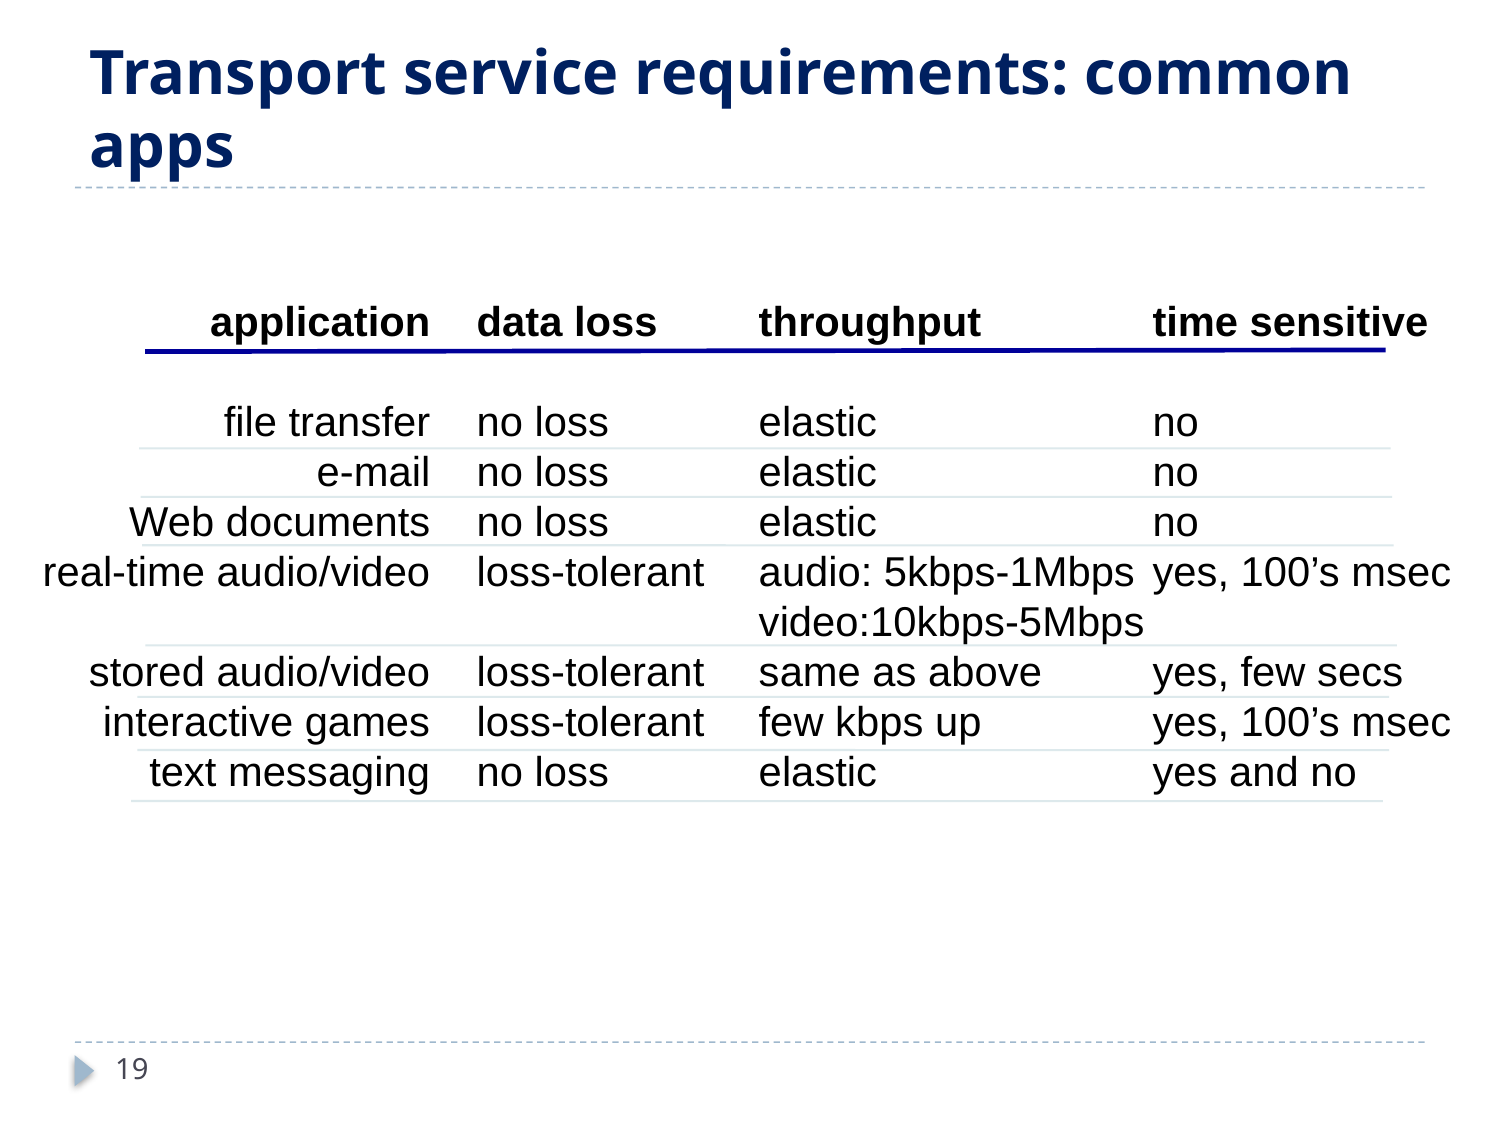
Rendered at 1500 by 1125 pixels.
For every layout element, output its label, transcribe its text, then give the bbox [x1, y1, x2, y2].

text_box data loss no loss no loss no loss loss-tolerant loss-tolerant loss-tolerant no loss [461, 751, 720, 801]
text_box data loss no loss no loss no loss loss-tolerant loss-tolerant loss-tolerant no loss [461, 449, 720, 496]
text_box application file transfer e-mail Web documents real-time audio/video stored audio/video interactive games text messaging [27, 286, 446, 802]
title Transport service requirements: common apps [75, 24, 1450, 188]
text_box throughput elastic elastic elastic audio: 5kbps-1Mbps video:10kbps-5Mbps same as above few kbps up elastic [744, 287, 1137, 350]
text_box throughput elastic elastic elastic audio: 5kbps-1Mbps video:10kbps-5Mbps same as above few kbps up elastic [744, 497, 1137, 545]
text_box throughput elastic elastic elastic audio: 5kbps-1Mbps video:10kbps-5Mbps same as above few kbps up elastic [744, 646, 1137, 696]
text_box throughput elastic elastic elastic audio: 5kbps-1Mbps video:10kbps-5Mbps same as above few kbps up elastic [744, 351, 1137, 448]
text_box data loss no loss no loss no loss loss-tolerant loss-tolerant loss-tolerant no loss [461, 497, 720, 545]
text_box throughput elastic elastic elastic audio: 5kbps-1Mbps video:10kbps-5Mbps same as above few kbps up elastic [744, 751, 1137, 801]
text_box throughput elastic elastic elastic audio: 5kbps-1Mbps video:10kbps-5Mbps same as above few kbps up elastic [744, 697, 1137, 750]
slide_number 19 [100, 1042, 426, 1103]
text_box data loss no loss no loss no loss loss-tolerant loss-tolerant loss-tolerant no loss [461, 287, 720, 448]
text_box throughput elastic elastic elastic audio: 5kbps-1Mbps video:10kbps-5Mbps same as above few kbps up elastic [744, 449, 1137, 496]
text_box throughput elastic elastic elastic audio: 5kbps-1Mbps video:10kbps-5Mbps same as above few kbps up elastic [744, 546, 1137, 645]
text_box data loss no loss no loss no loss loss-tolerant loss-tolerant loss-tolerant no loss [461, 546, 720, 645]
text_box data loss no loss no loss no loss loss-tolerant loss-tolerant loss-tolerant no loss [461, 646, 720, 696]
text_box time sensitive no no no yes, 100’s msec yes, few secs yes, 100’s msec yes and no [1137, 287, 1476, 803]
text_box data loss no loss no loss no loss loss-tolerant loss-tolerant loss-tolerant no loss [461, 697, 720, 750]
